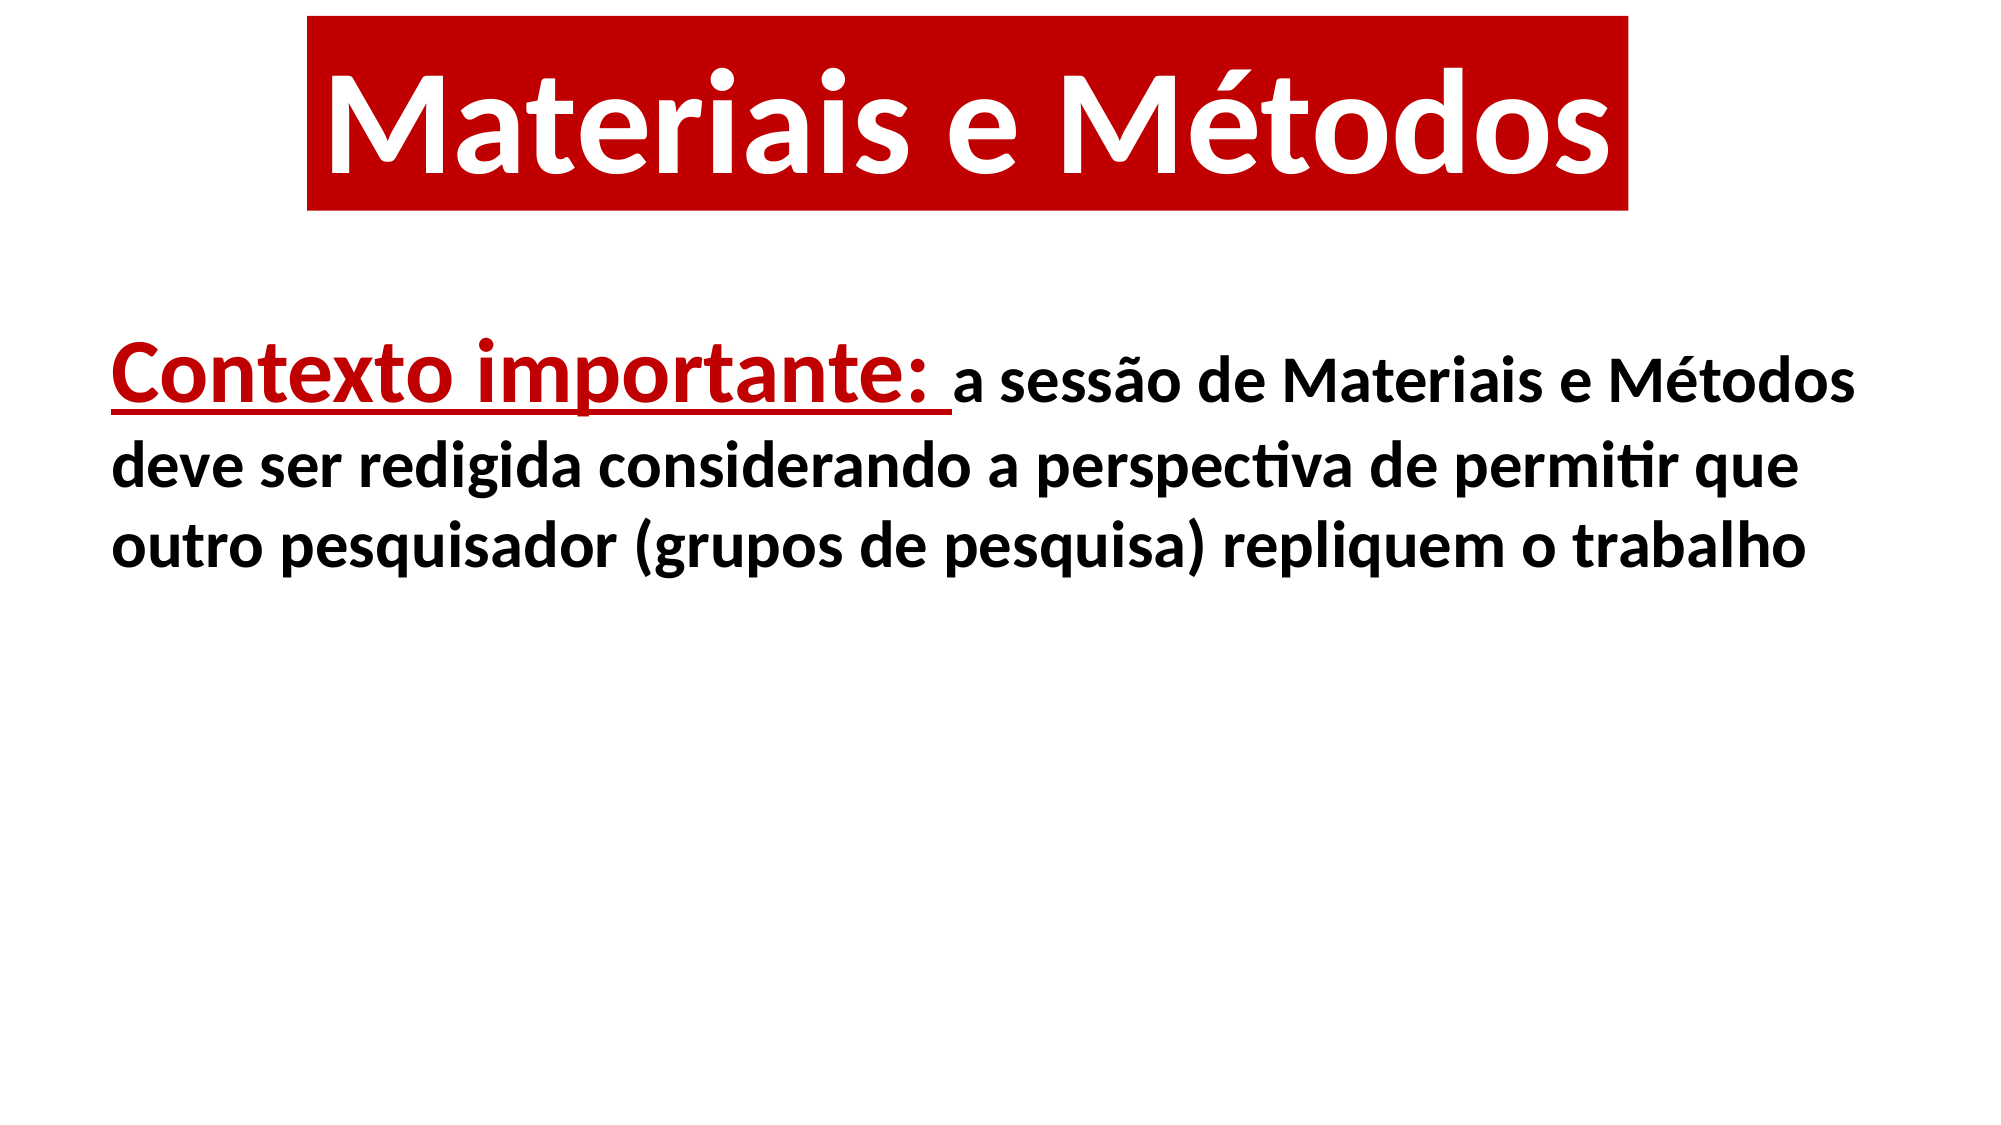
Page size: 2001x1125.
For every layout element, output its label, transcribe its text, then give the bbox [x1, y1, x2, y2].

text_box Contexto importante: a sessão de Materiais e Métodos deve ser redigida considerando a perspectiva de permitir que outro pesquisador (grupos de pesquisa) repliquem o trabalho [96, 303, 1883, 589]
text_box Materiais e Métodos [307, 15, 1629, 211]
